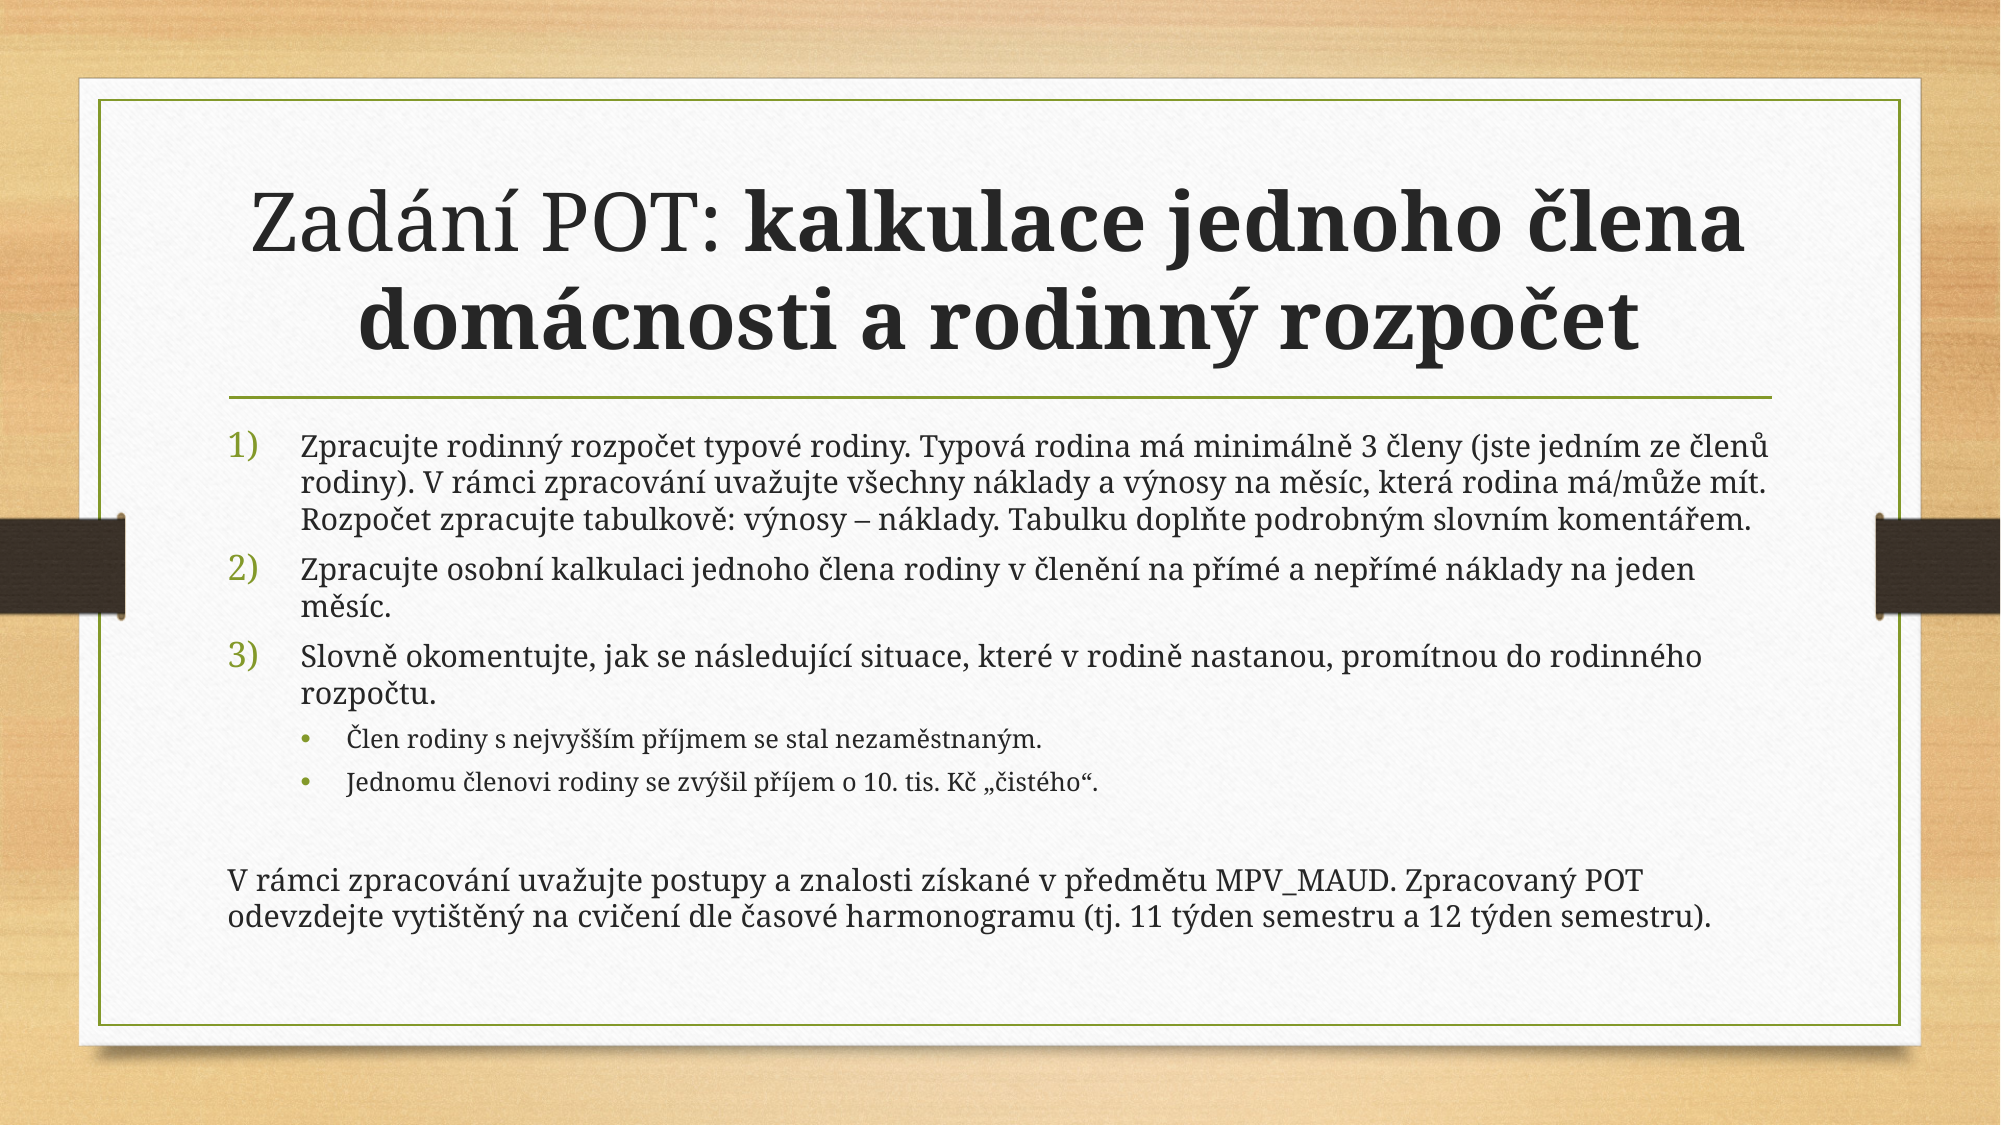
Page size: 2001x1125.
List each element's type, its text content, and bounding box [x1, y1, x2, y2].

title Zadání POT: kalkulace jednoho člena domácnosti a rodinný rozpočet [212, 161, 1788, 375]
picture [0, 0, 2001, 1125]
list Zpracujte rodinný rozpočet typové rodiny. Typová rodina má minimálně 3 členy (jste jedním ze členů rodiny). V rámci zpracování uvažujte všechny náklady a výnosy na měsíc, která rodina má/může mít. Rozpočet zpracujte tabulkově: výnosy – náklady. Tabulku doplňte podrobným slovním komentářem. Zpracujte osobní kalkulaci jednoho člena rodiny v členění na přímé a nepřímé náklady na jeden měsíc. Slovně okomentujte, jak se následující situace, které v rodině nastanou, promítnou do rodinného rozpočtu. Člen rodiny s nejvyšším příjmem se stal nezaměstnaným. Jednomu členovi rodiny se zvýšil příjem o 10. tis. Kč „čistého“. V rámci zpracování uvažujte postupy a znalosti získané v předmětu MPV_MAUD. Zpracovaný POT odevzdejte vytištěný na cvičení dle časové harmonogramu (tj. 11 týden semestru a 12 týden semestru). [212, 419, 1788, 964]
